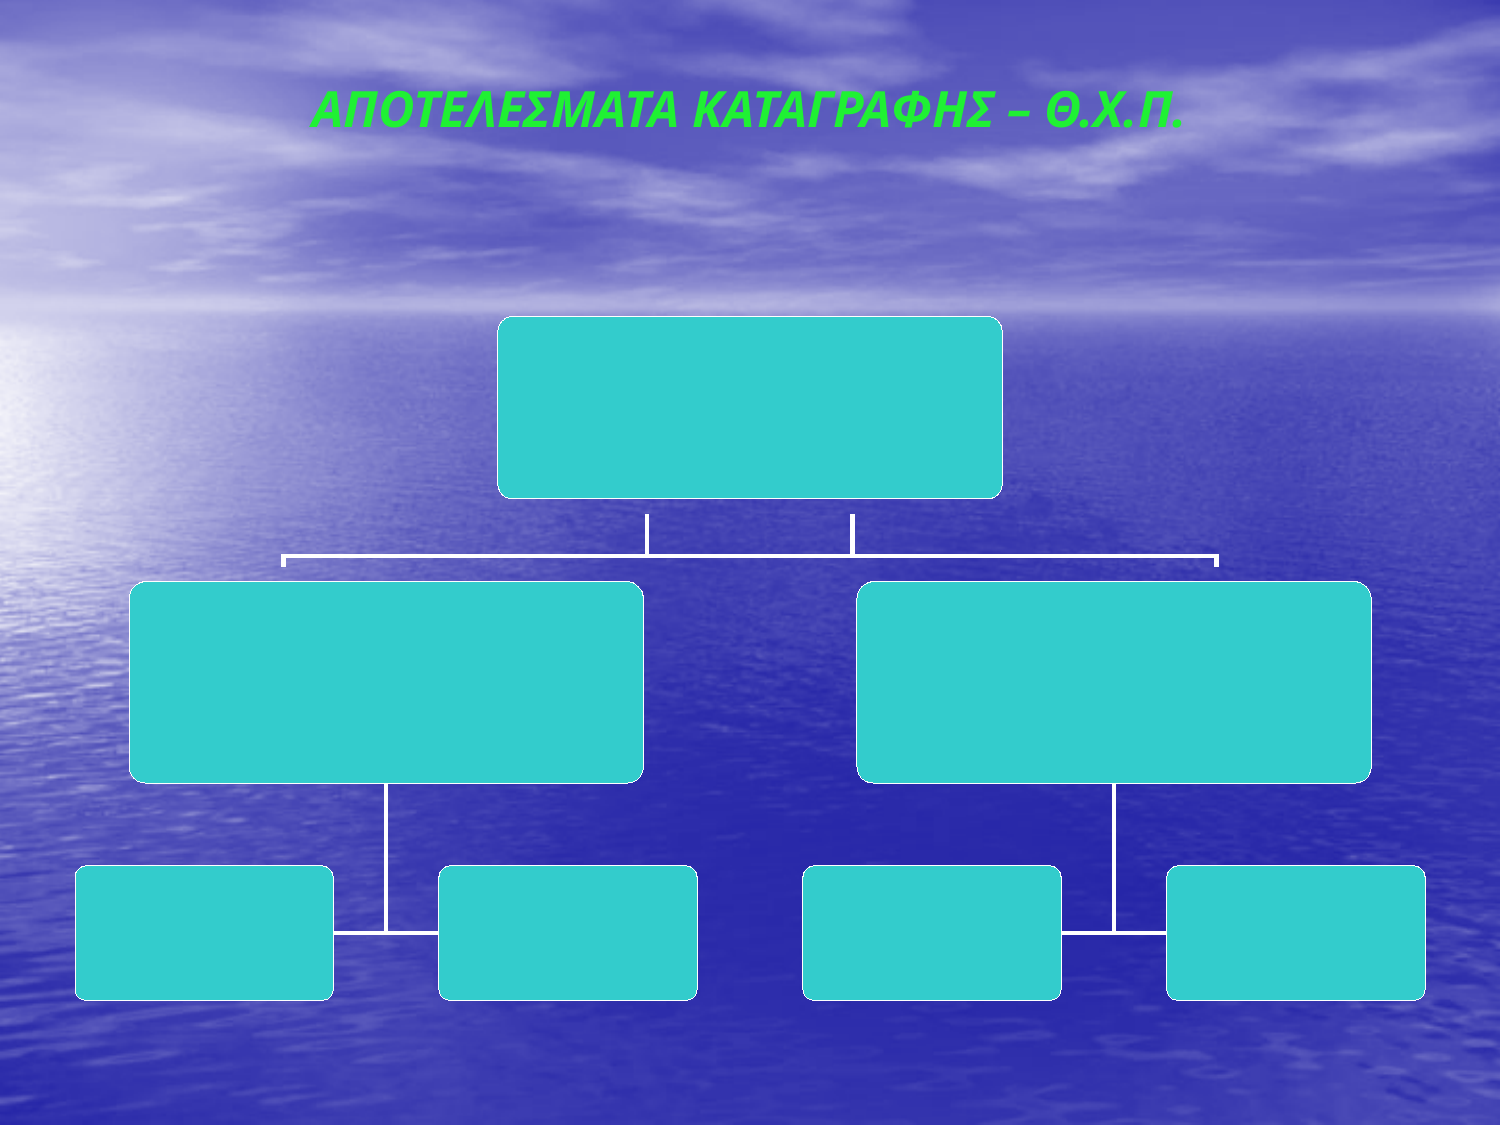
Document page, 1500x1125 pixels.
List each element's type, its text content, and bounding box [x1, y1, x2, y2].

title ΑΠΟΤΕΛΕΣΜΑΤΑ ΚΑΤΑΓΡΑΦΗΣ – Θ.Χ.Π. [75, 66, 1425, 149]
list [74, 172, 1426, 1036]
